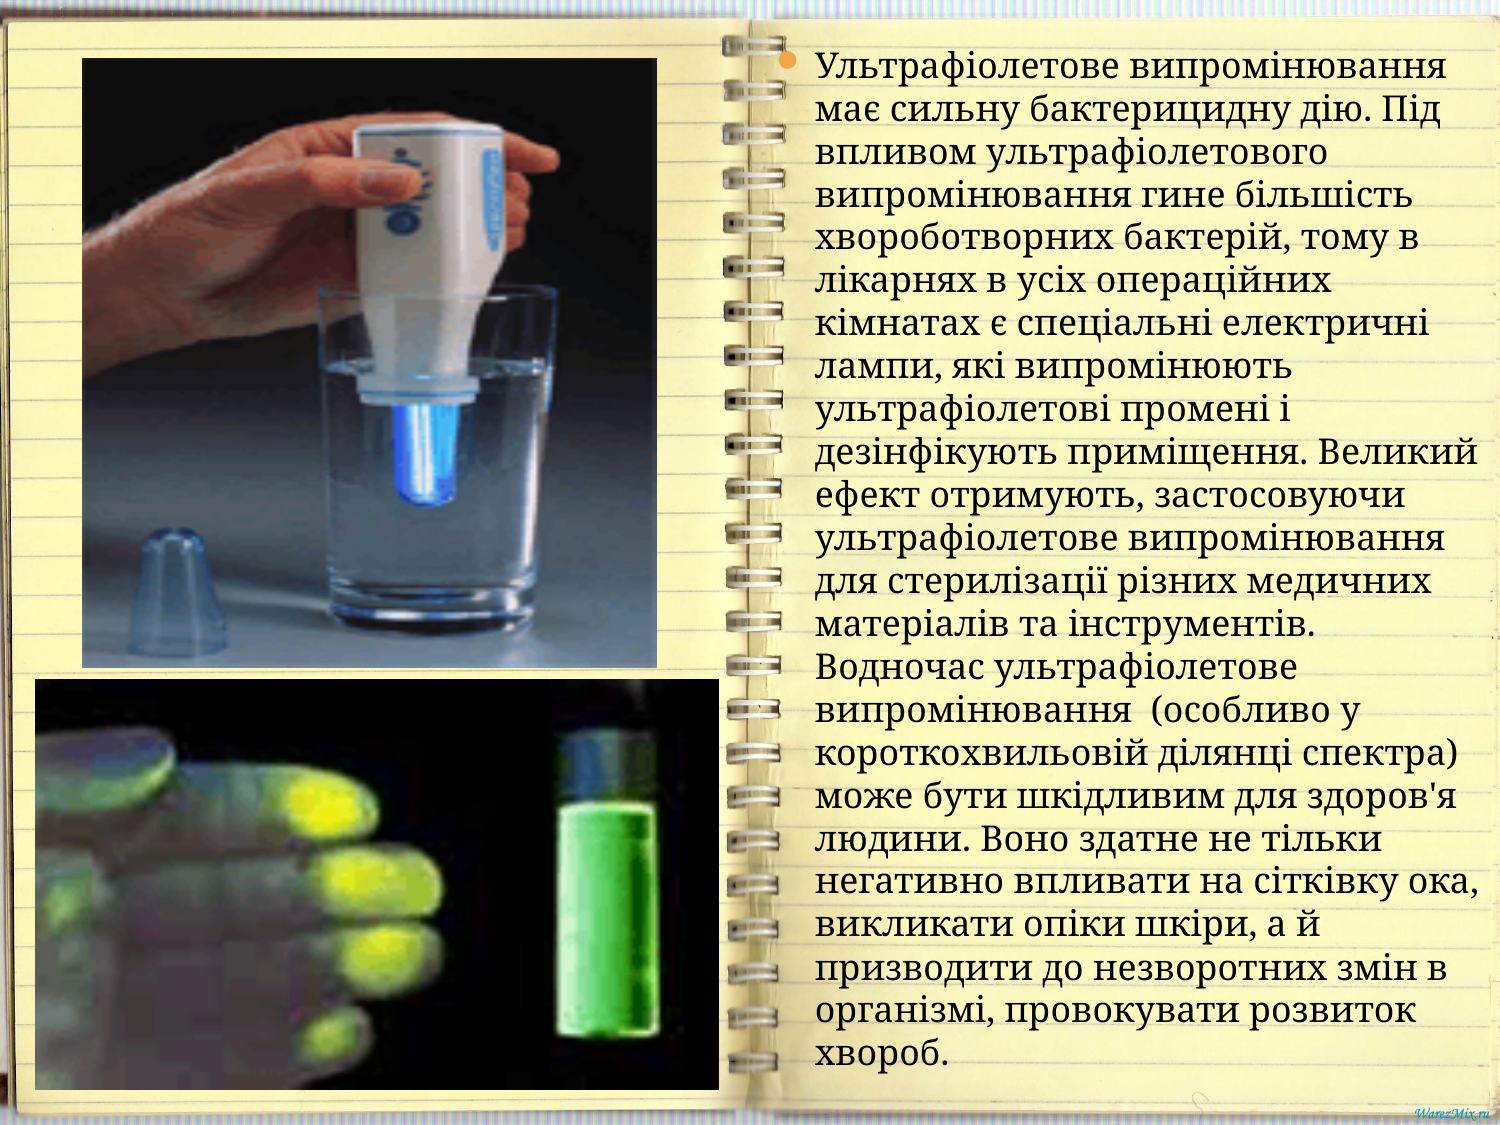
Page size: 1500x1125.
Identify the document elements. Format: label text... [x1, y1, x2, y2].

list Ультрафіолетове випромінювання має сильну бактерицидну дію. Під впливом ультрафіолетового випромінювання гине більшість хвороботворних бактерій, тому в лікарнях в усіх операційних кімнатах є спеціальні електричні лампи, які випромінюють ультрафіолетові промені і дезінфікують приміщення. Великий ефект отримують, застосовуючи ультрафіолетове випромінювання для стерилізації різних медичних матеріалів та інструментів. Водночас ультрафіолетове випромінювання (особливо у короткохвильовій ділянці спектра) може бути шкідливим для здоров'я людини. Воно здатне не тільки негативно впливати на сітківку ока, викликати опіки шкіри, а й призводити до незворотних змін в організмі, провокувати розвиток хвороб. [761, 35, 1500, 1090]
picture [0, 0, 1500, 1125]
